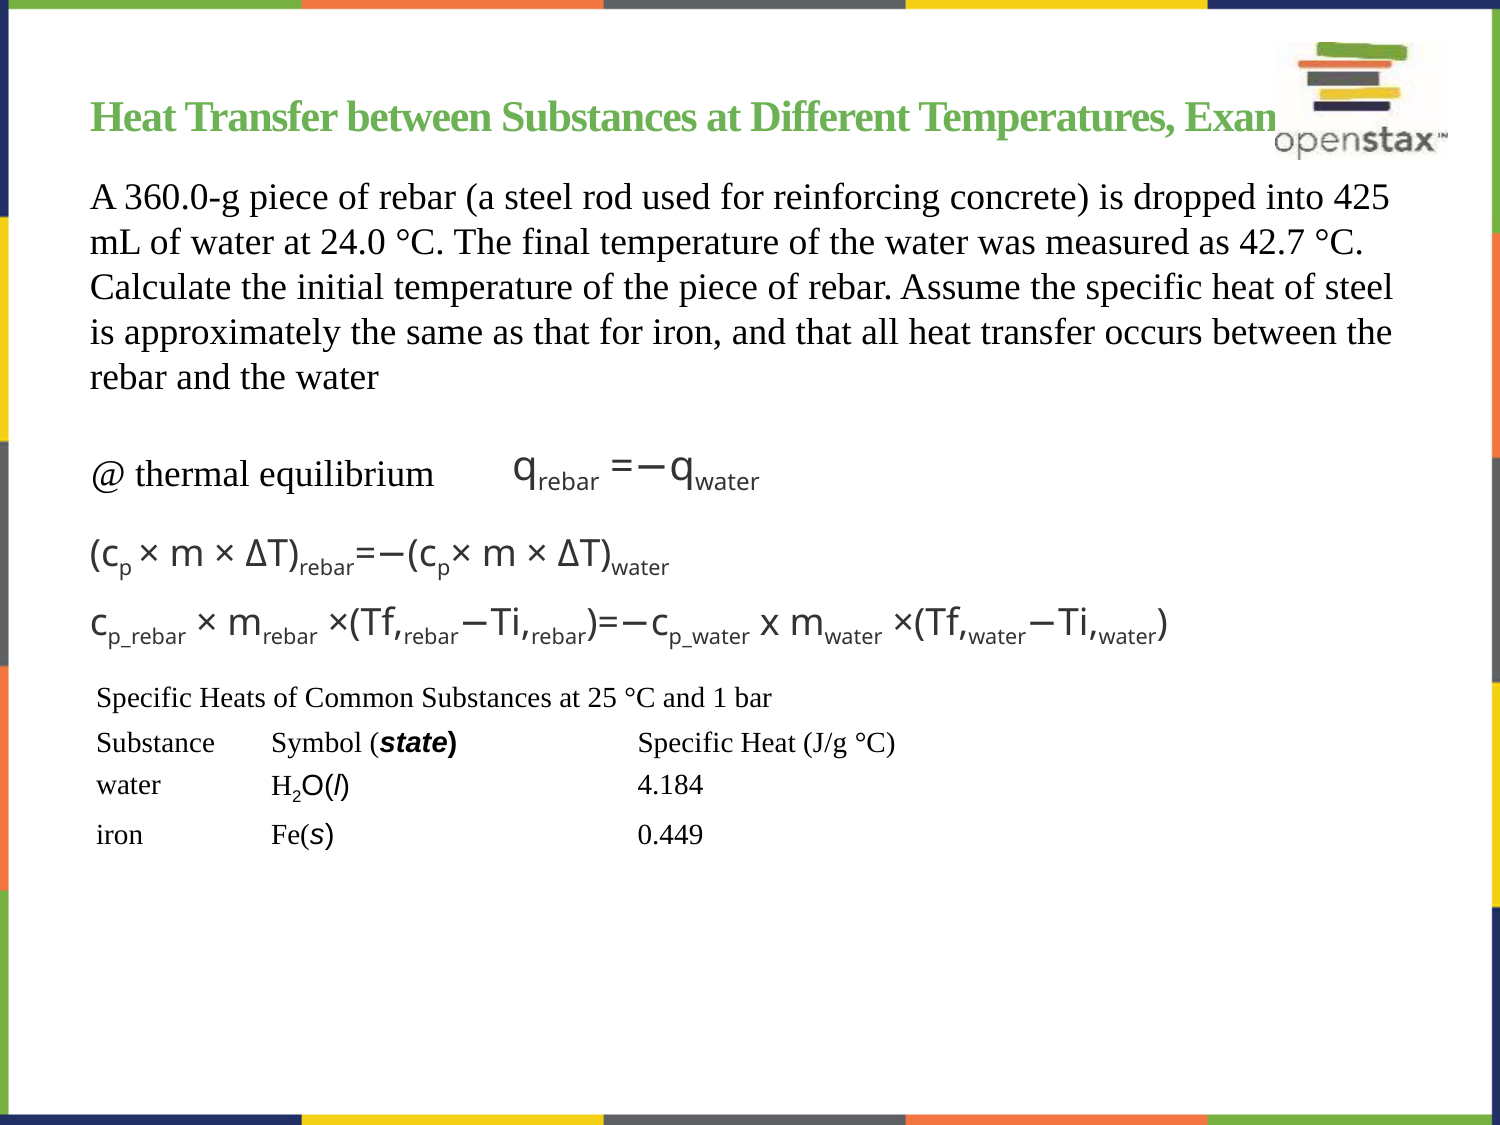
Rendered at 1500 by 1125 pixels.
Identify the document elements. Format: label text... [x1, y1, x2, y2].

text_box qrebar =−qwater [497, 431, 775, 503]
text_box A 360.0-g piece of rebar (a steel rod used for reinforcing concrete) is dropped into 425 mL of water at 24.0 °C. The final temperature of the water was measured as 42.7 °C. Calculate the initial temperature of the piece of rebar. Assume the specific heat of steel is approximately the same as that for iron, and that all heat transfer occurs between the rebar and the water [74, 164, 1425, 405]
table_cell water [86, 764, 261, 813]
title Heat Transfer between Substances at Different Temperatures, Example [75, 39, 1275, 148]
table_cell 4.184 [628, 764, 948, 813]
table_cell iron [86, 813, 261, 858]
text_box @ thermal equilibrium [76, 441, 460, 501]
table_cell Fe(s) [261, 813, 628, 858]
table_cell Symbol (state) [261, 719, 628, 764]
table_cell Specific Heat (J/g °C) [628, 719, 948, 764]
text_box cp_rebar × mrebar ×(Tf,rebar−Ti,rebar)=−cp_water x mwater ×(Tf,water−Ti,water) [75, 590, 1398, 657]
table_cell 0.449 [628, 813, 948, 858]
table_cell H2O(l) [261, 764, 628, 813]
table_header Specific Heats of Common Substances at 25 °C and 1 bar [86, 674, 948, 719]
text_box (cp × m × ΔT)rebar=−(cp× m × ΔT)water [74, 521, 825, 588]
picture [0, 0, 1500, 1125]
table_cell Substance [86, 719, 261, 764]
